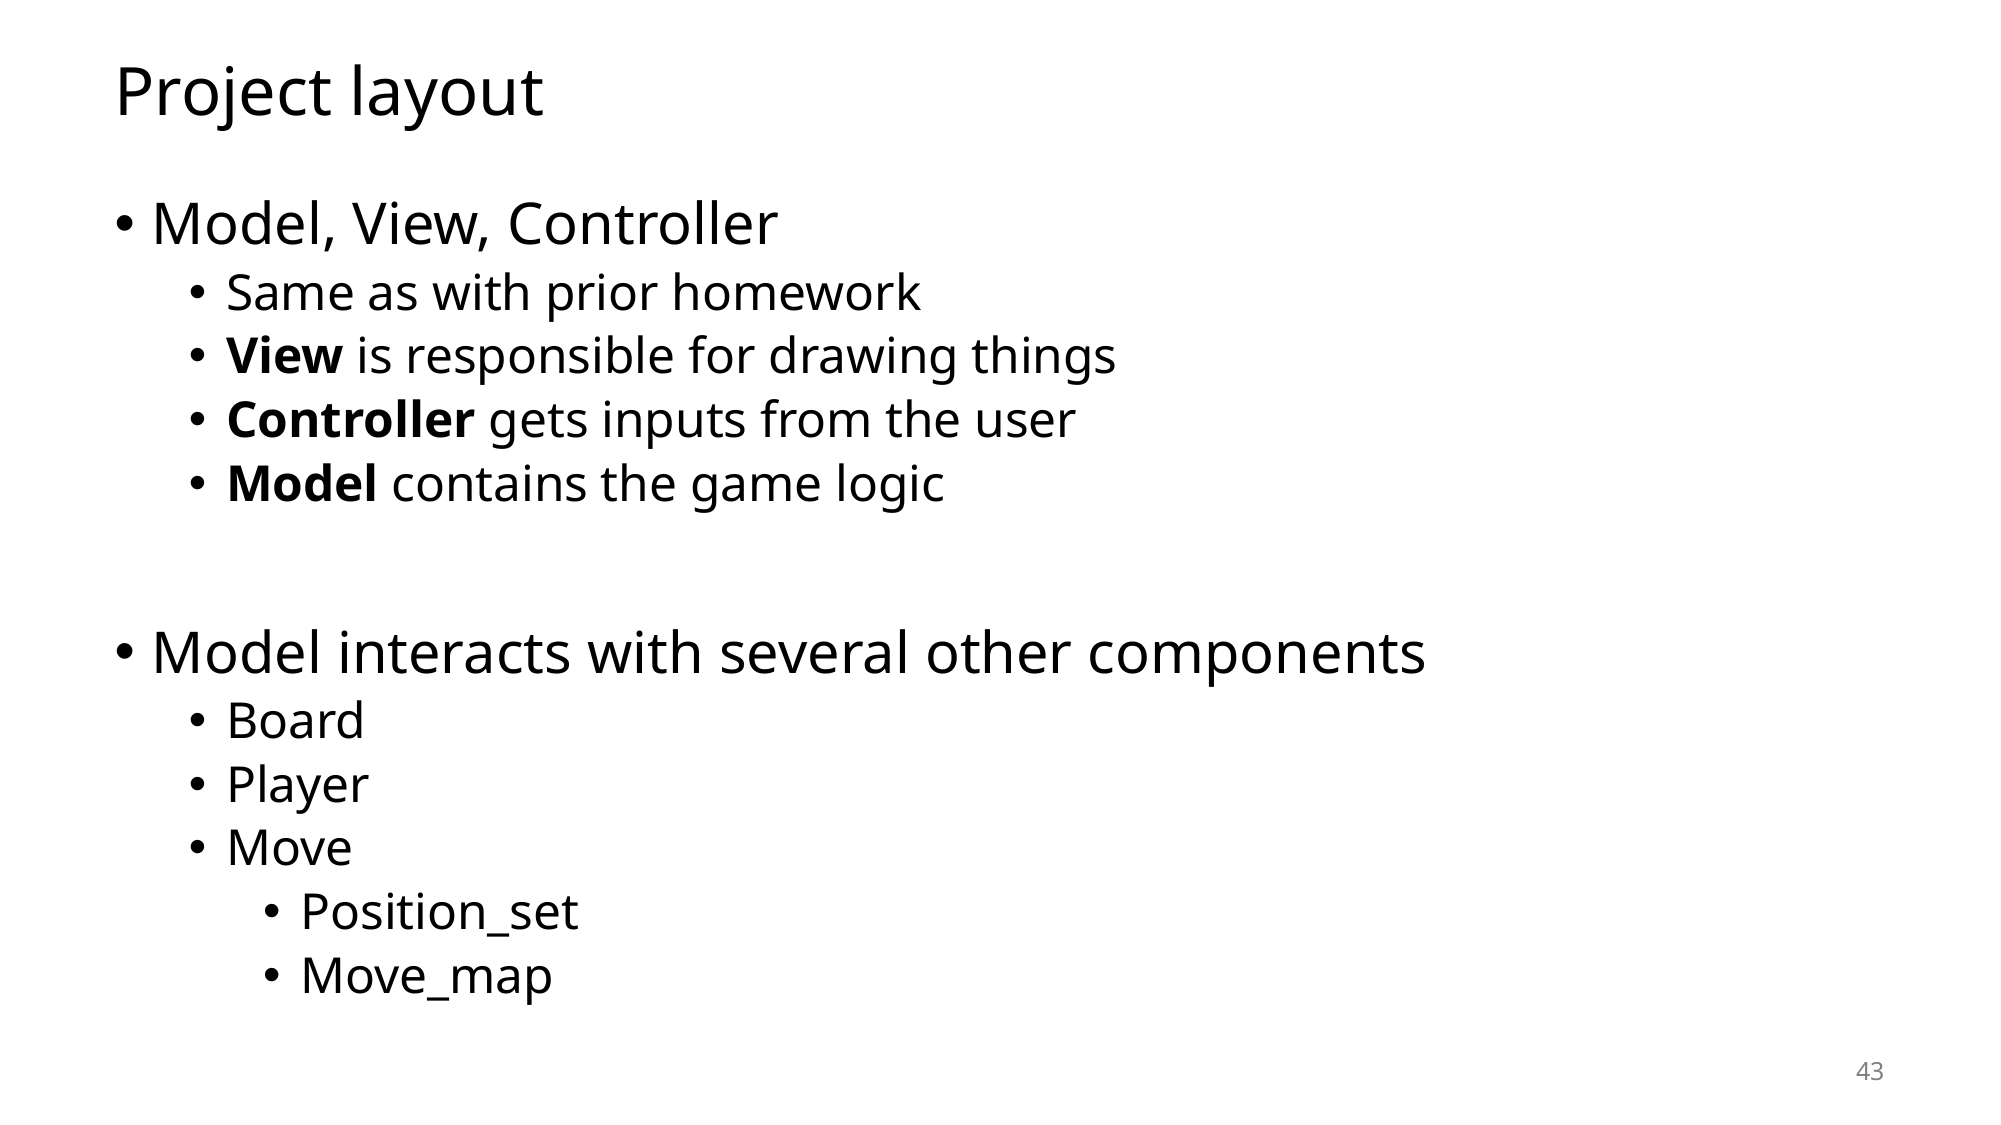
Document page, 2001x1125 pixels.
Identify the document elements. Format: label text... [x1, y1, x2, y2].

slide_number 43 [1749, 1042, 1900, 1103]
title Project layout [99, 37, 1900, 150]
list Model, View, Controller Same as with prior homework View is responsible for drawing things Controller gets inputs from the user Model contains the game logic Model interacts with several other components Board Player Move Position_set Move_map [99, 187, 1900, 1013]
